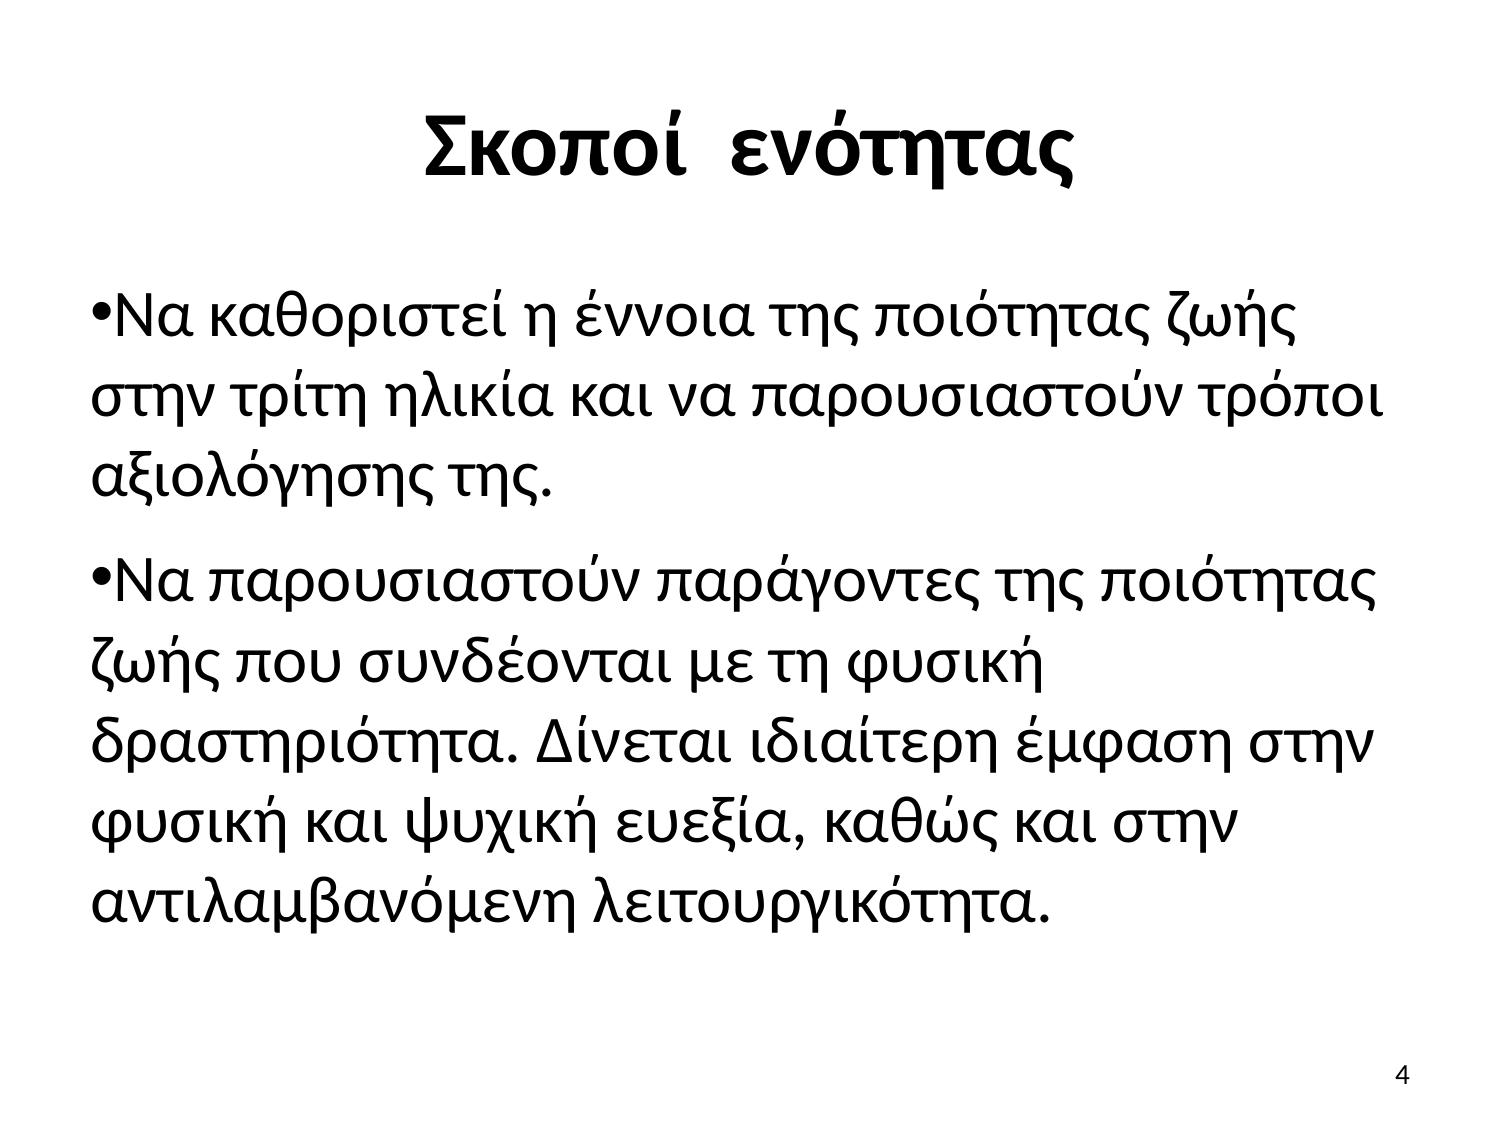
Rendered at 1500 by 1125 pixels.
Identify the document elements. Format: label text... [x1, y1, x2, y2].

list Να καθοριστεί η έννοια της ποιότητας ζωής στην τρίτη ηλικία και να παρουσιαστούν τρόποι αξιολόγησης της. Να παρουσιαστούν παράγοντες της ποιότητας ζωής που συνδέονται με τη φυσική δραστηριότητα. Δίνεται ιδιαίτερη έμφαση στην φυσική και ψυχική ευεξία, καθώς και στην αντιλαμβανόμενη λειτουργικότητα. [75, 262, 1425, 1005]
slide_number 4 [1074, 1042, 1425, 1103]
title Σκοποί ενότητας [75, 45, 1425, 233]
